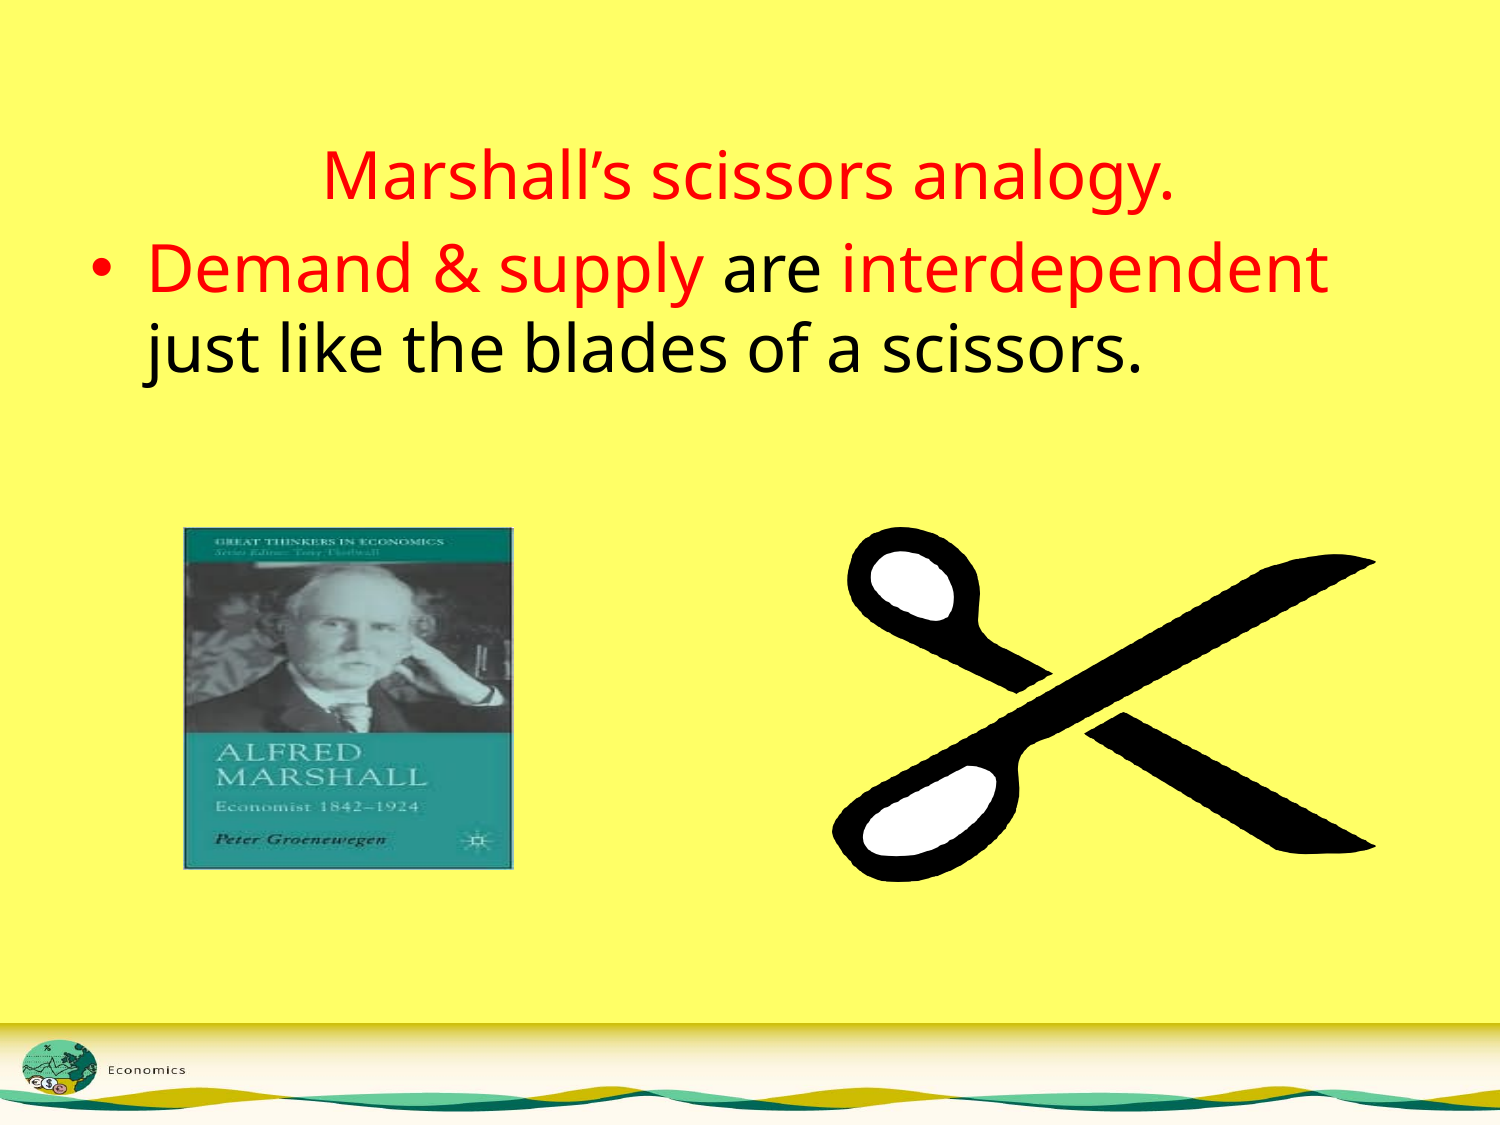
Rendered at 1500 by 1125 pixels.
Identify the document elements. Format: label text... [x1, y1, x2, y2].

picture [0, 1022, 1500, 1125]
list Marshall’s scissors analogy. Demand & supply are interdependent just like the blades of a scissors. [75, 125, 1425, 1005]
picture [832, 526, 1377, 882]
picture [182, 526, 514, 870]
